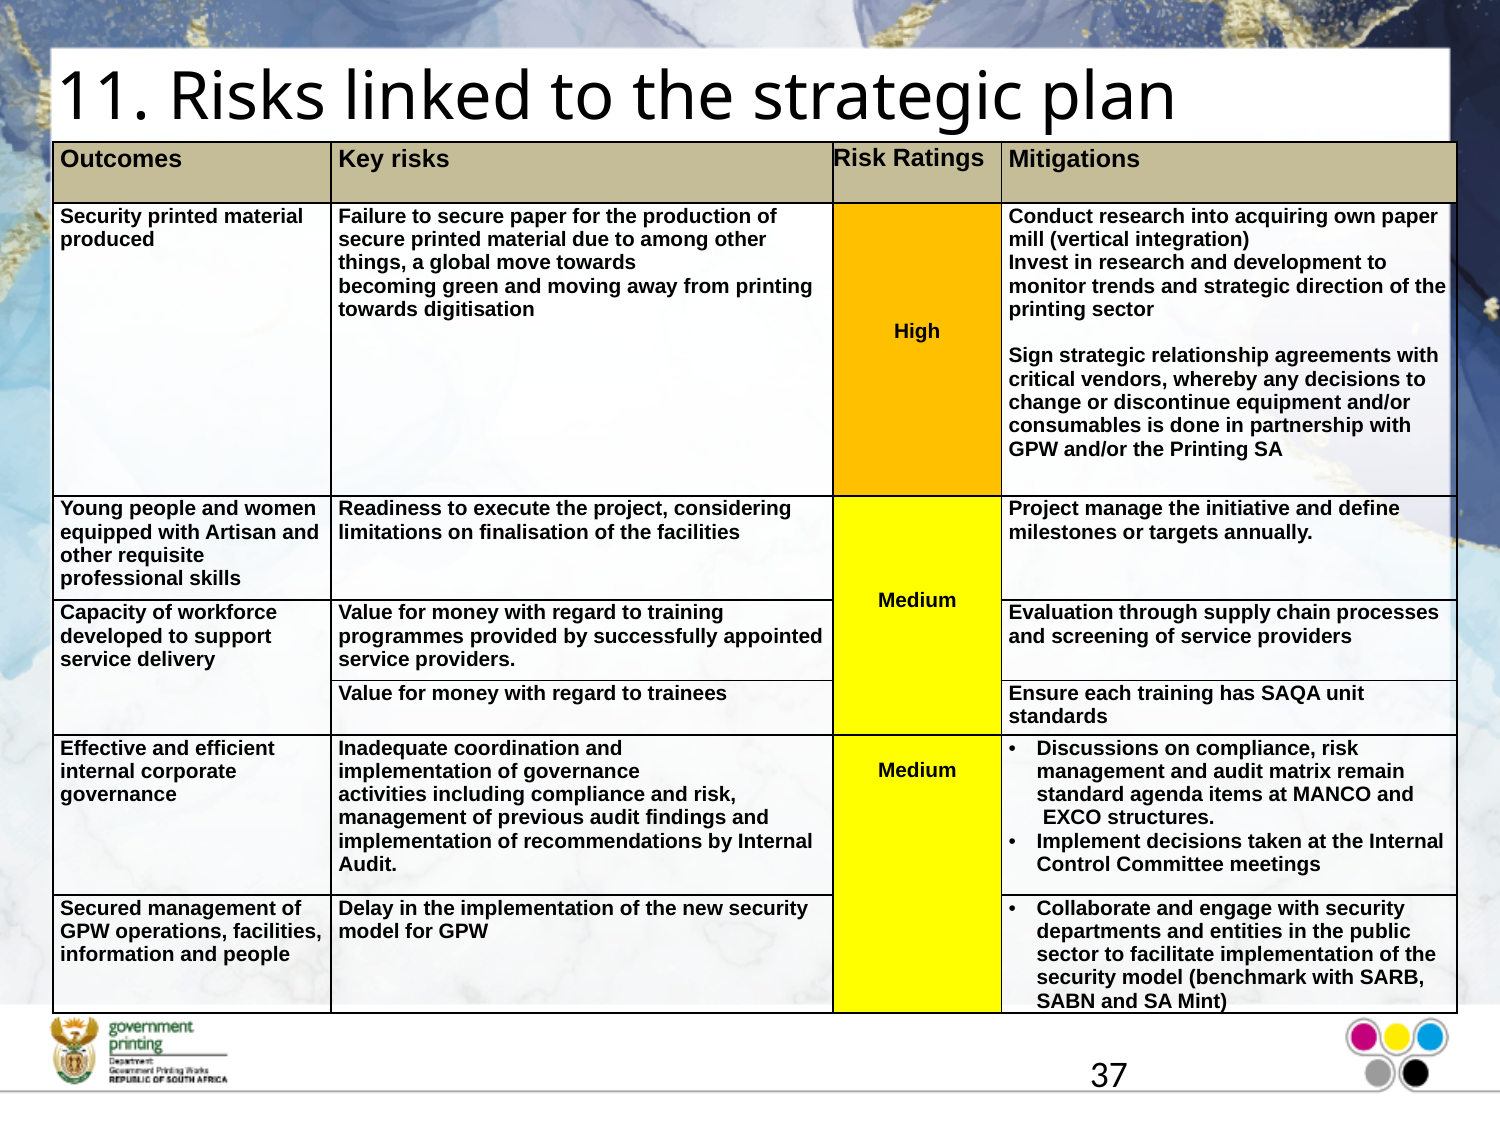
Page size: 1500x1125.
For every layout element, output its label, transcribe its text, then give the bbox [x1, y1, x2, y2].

table_cell Medium [834, 497, 1001, 734]
table_cell Conduct research into acquiring own paper mill (vertical integration) Invest in research and development to monitor trends and strategic direction of the printing sector Sign strategic relationship agreements with critical vendors, whereby any decisions to change or discontinue equipment and/or consumables is done in partnership with GPW and/or the Printing SA [1002, 204, 1456, 495]
table_cell Readiness to execute the project, considering limitations on finalisation of the facilities [332, 497, 832, 599]
table_cell Failure to secure paper for the production of secure printed material due to among other things, a global move towards becoming green and moving away from printing towards digitisation [332, 204, 832, 495]
picture [0, 0, 1500, 1125]
title 11. Risks linked to the strategic plan [41, 45, 1392, 127]
table_cell Delay in the implementation of the new security model for GPW [332, 896, 832, 1012]
table_header Key risks [332, 143, 832, 202]
table_header Mitigations [1002, 143, 1456, 202]
table_cell Young people and women equipped with Artisan and other requisite professional skills [54, 497, 330, 599]
table_cell Security printed material produced [54, 204, 330, 495]
table_cell Effective and efficient internal corporate governance [54, 736, 330, 894]
table_cell Collaborate and engage with security departments and entities in the public sector to facilitate implementation of the security model (benchmark with SARB, SABN and SA Mint) [1002, 896, 1456, 1012]
table_cell Medium [834, 736, 1001, 1012]
table_header Risk Ratings [834, 143, 1001, 202]
table_cell Ensure each training has SAQA unit standards [1002, 681, 1456, 734]
table_header Outcomes [54, 143, 330, 202]
table_cell Inadequate coordination and implementation of governance activities including compliance and risk, management of previous audit findings and implementation of recommendations by Internal Audit. [332, 736, 832, 894]
table_cell High [834, 204, 1001, 495]
table_cell Value for money with regard to trainees [332, 681, 832, 734]
table_cell Capacity of workforce developed to support service delivery [54, 601, 330, 734]
table_cell Project manage the initiative and define milestones or targets annually. [1002, 497, 1456, 599]
slide_number 37 [1074, 1042, 1425, 1103]
table_cell Discussions on compliance, risk management and audit matrix remain standard agenda items at MANCO and EXCO structures. Implement decisions taken at the Internal Control Committee meetings [1002, 736, 1456, 894]
table_cell Value for money with regard to training programmes provided by successfully appointed service providers. [332, 601, 832, 680]
table_cell Secured management of GPW operations, facilities, information and people [54, 896, 330, 1012]
table_cell Evaluation through supply chain processes and screening of service providers [1002, 601, 1456, 680]
